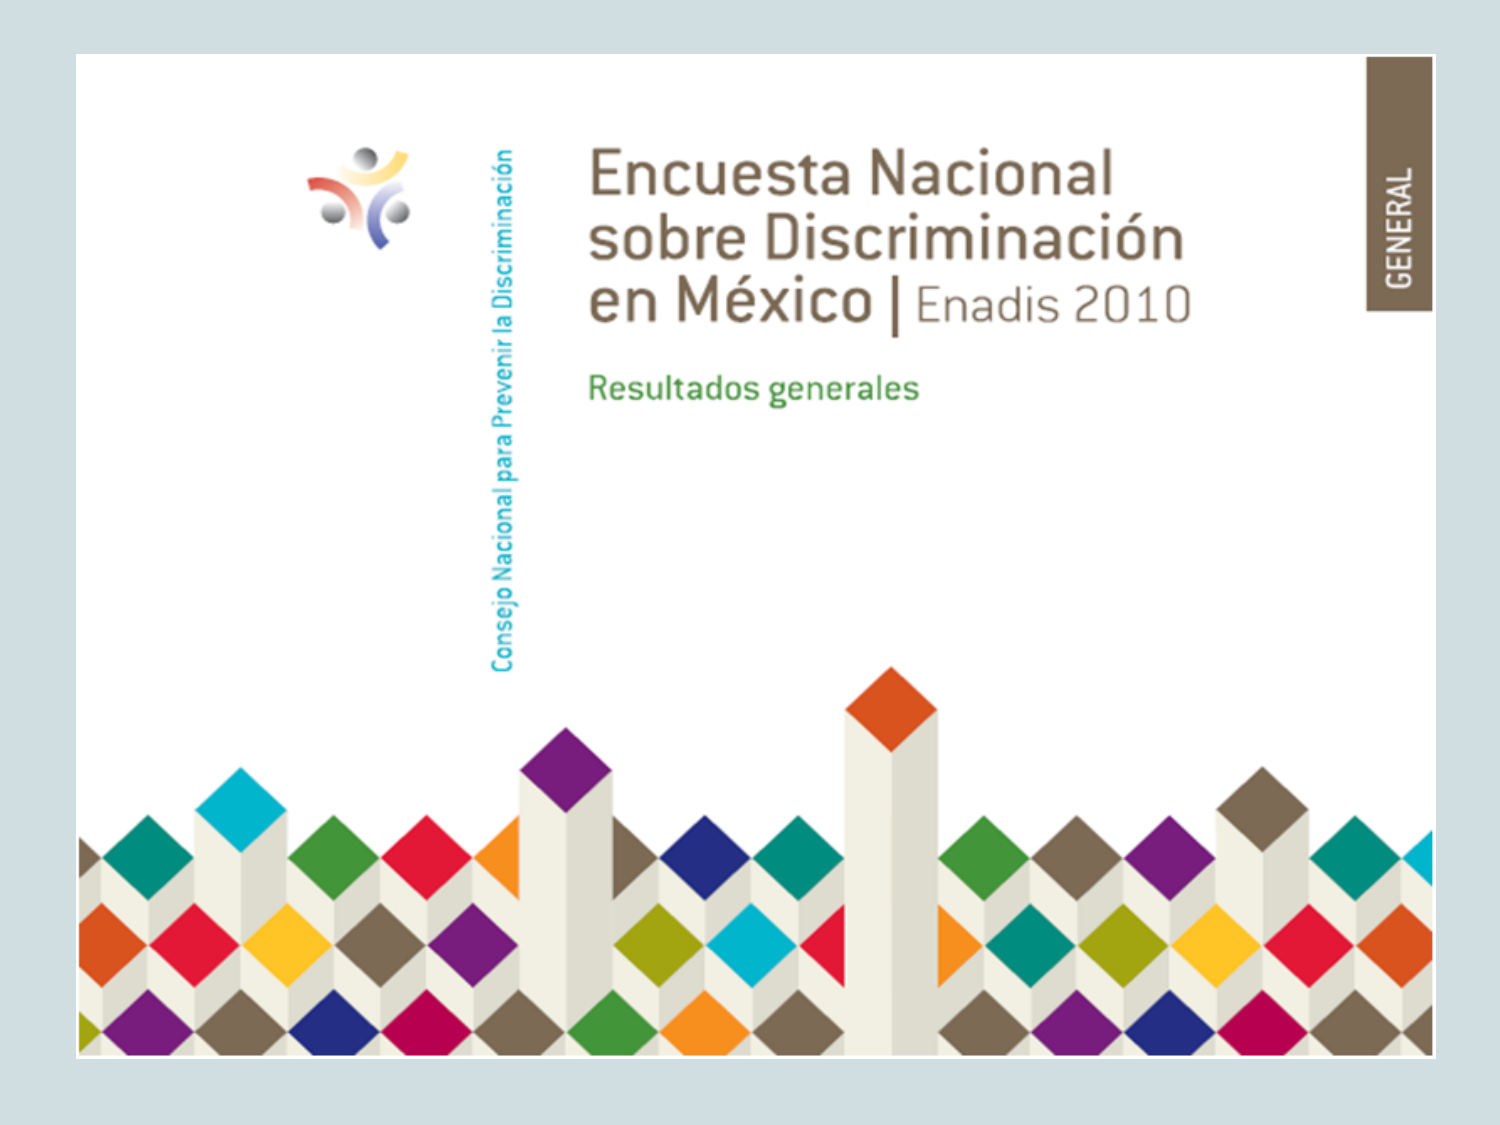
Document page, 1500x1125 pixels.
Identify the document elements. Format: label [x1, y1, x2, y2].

picture [76, 54, 1436, 1059]
